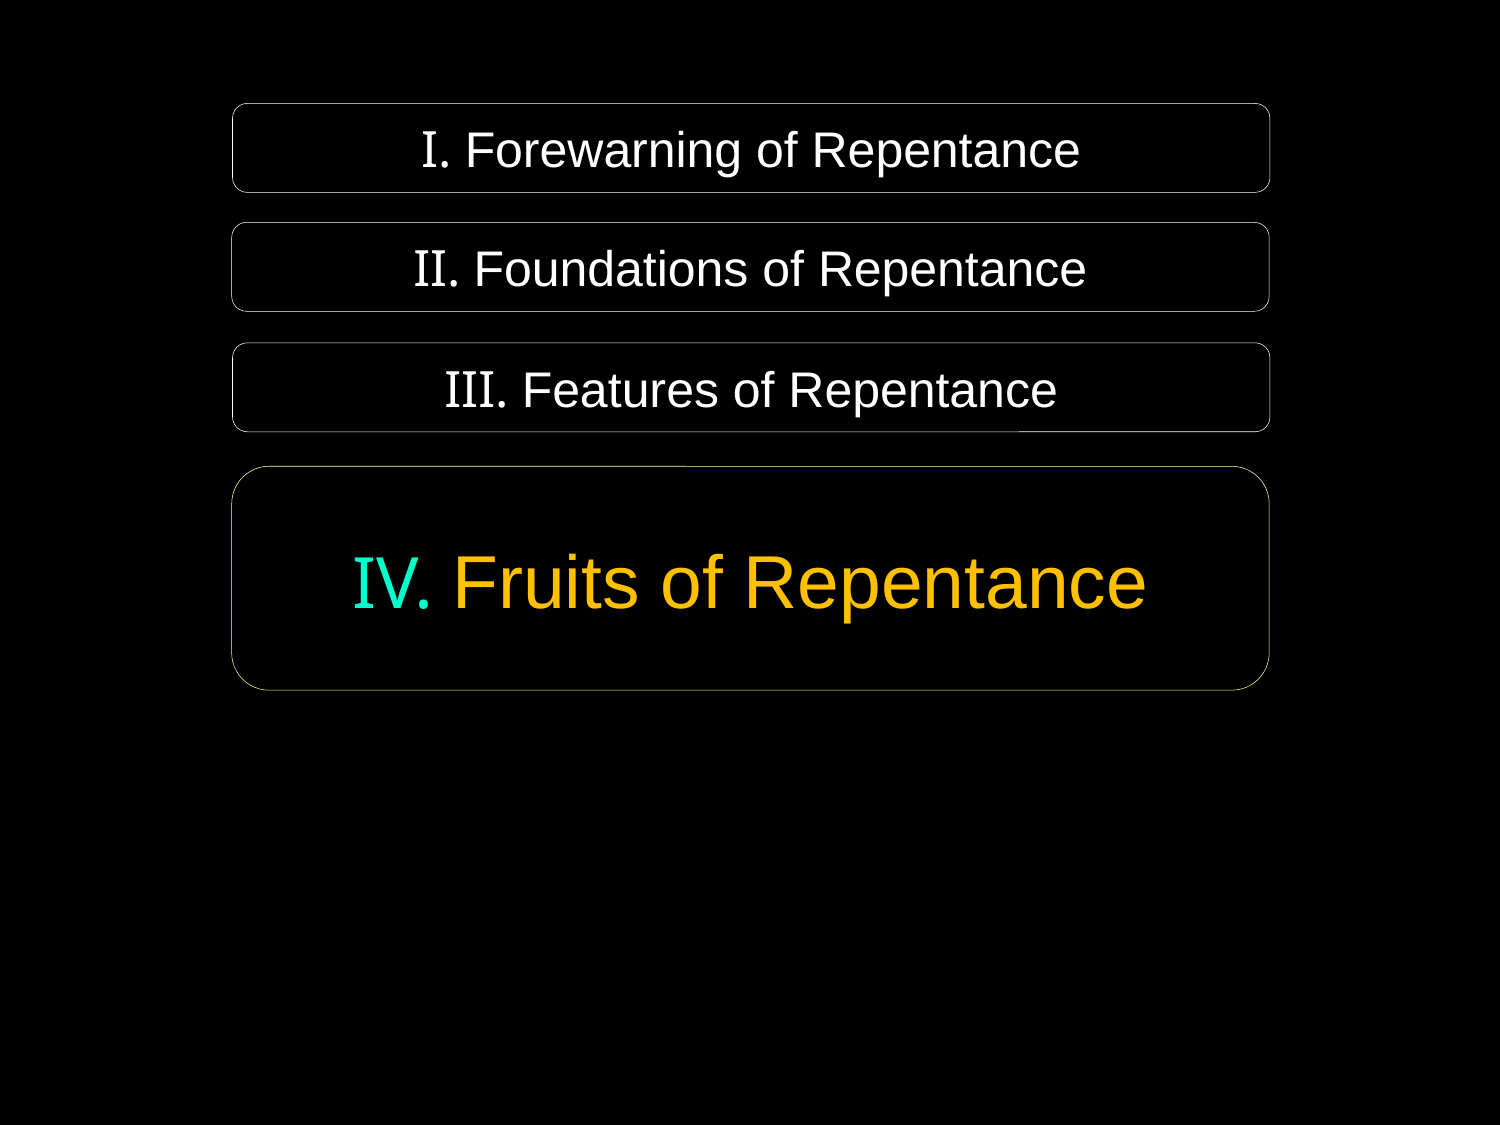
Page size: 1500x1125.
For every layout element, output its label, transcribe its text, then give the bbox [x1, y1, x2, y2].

text_box IV. Fruits of Repentance [230, 465, 1271, 692]
text_box I. Forewarning of Repentance [231, 102, 1272, 194]
text_box II. Foundations of Repentance [230, 221, 1271, 313]
text_box III. Features of Repentance [231, 341, 1272, 433]
